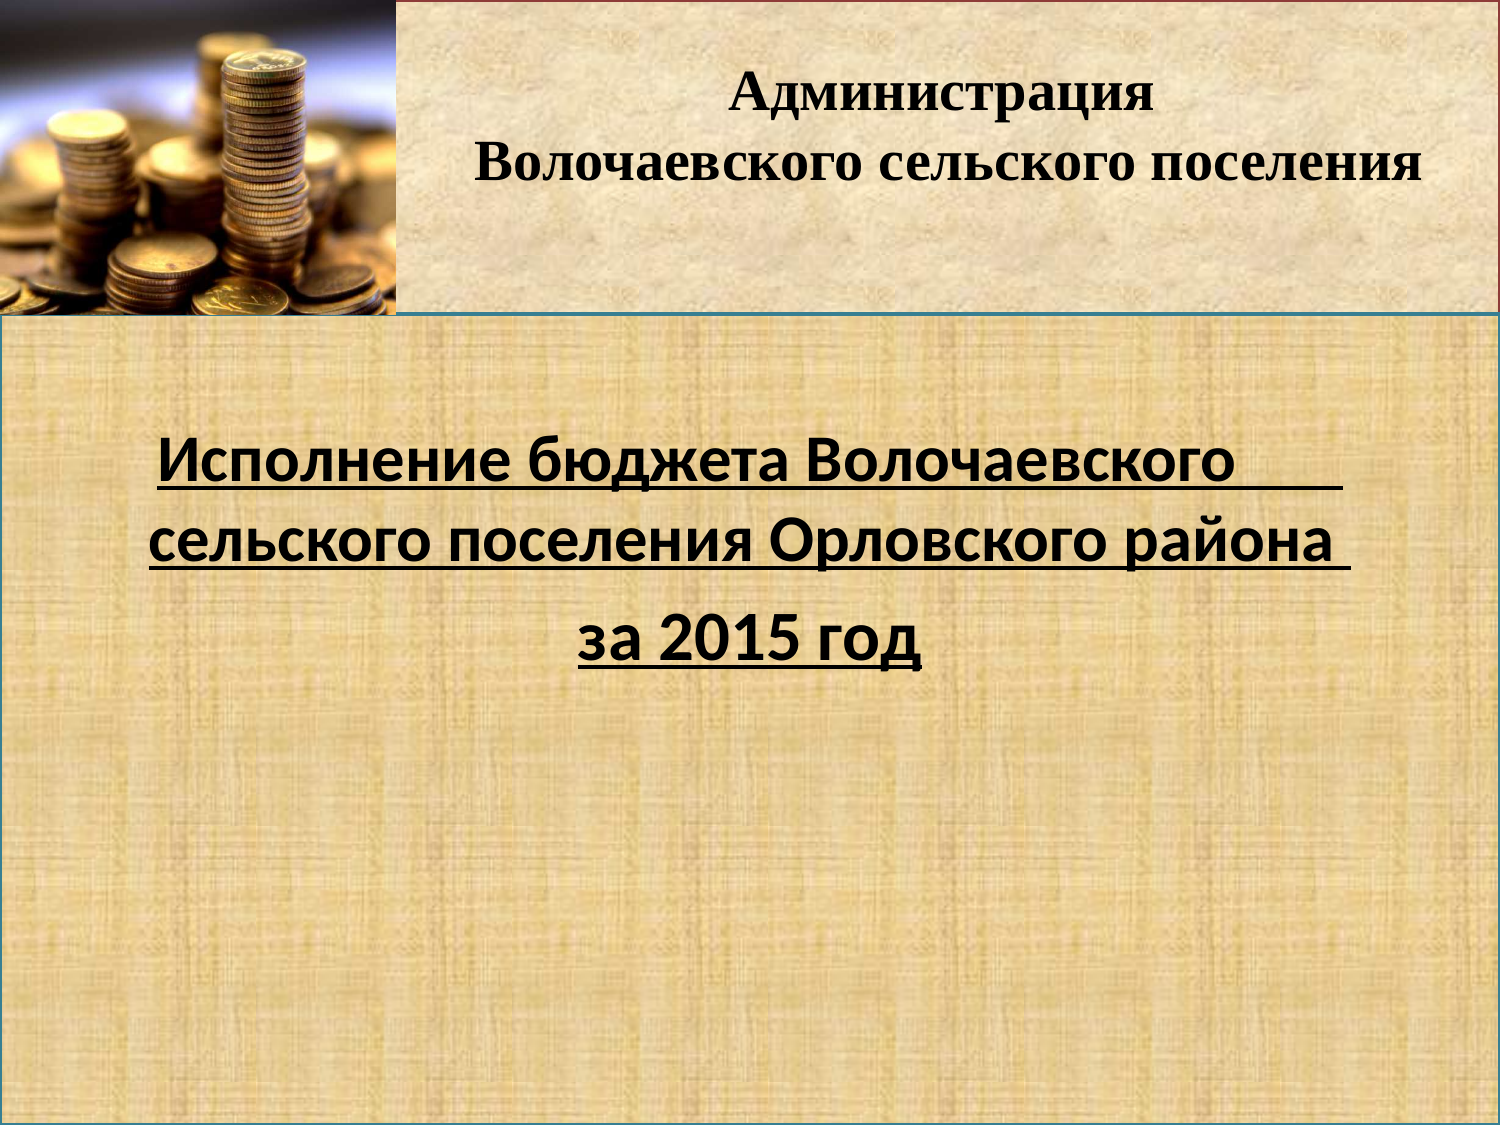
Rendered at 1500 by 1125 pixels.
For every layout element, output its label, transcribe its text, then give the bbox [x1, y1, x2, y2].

title Администрация Волочаевского сельского поселения [398, 0, 1500, 312]
picture [0, 0, 396, 315]
subtitle Исполнение бюджета Волочаевского сельского поселения Орловского района за 2015 год [0, 312, 1500, 1125]
